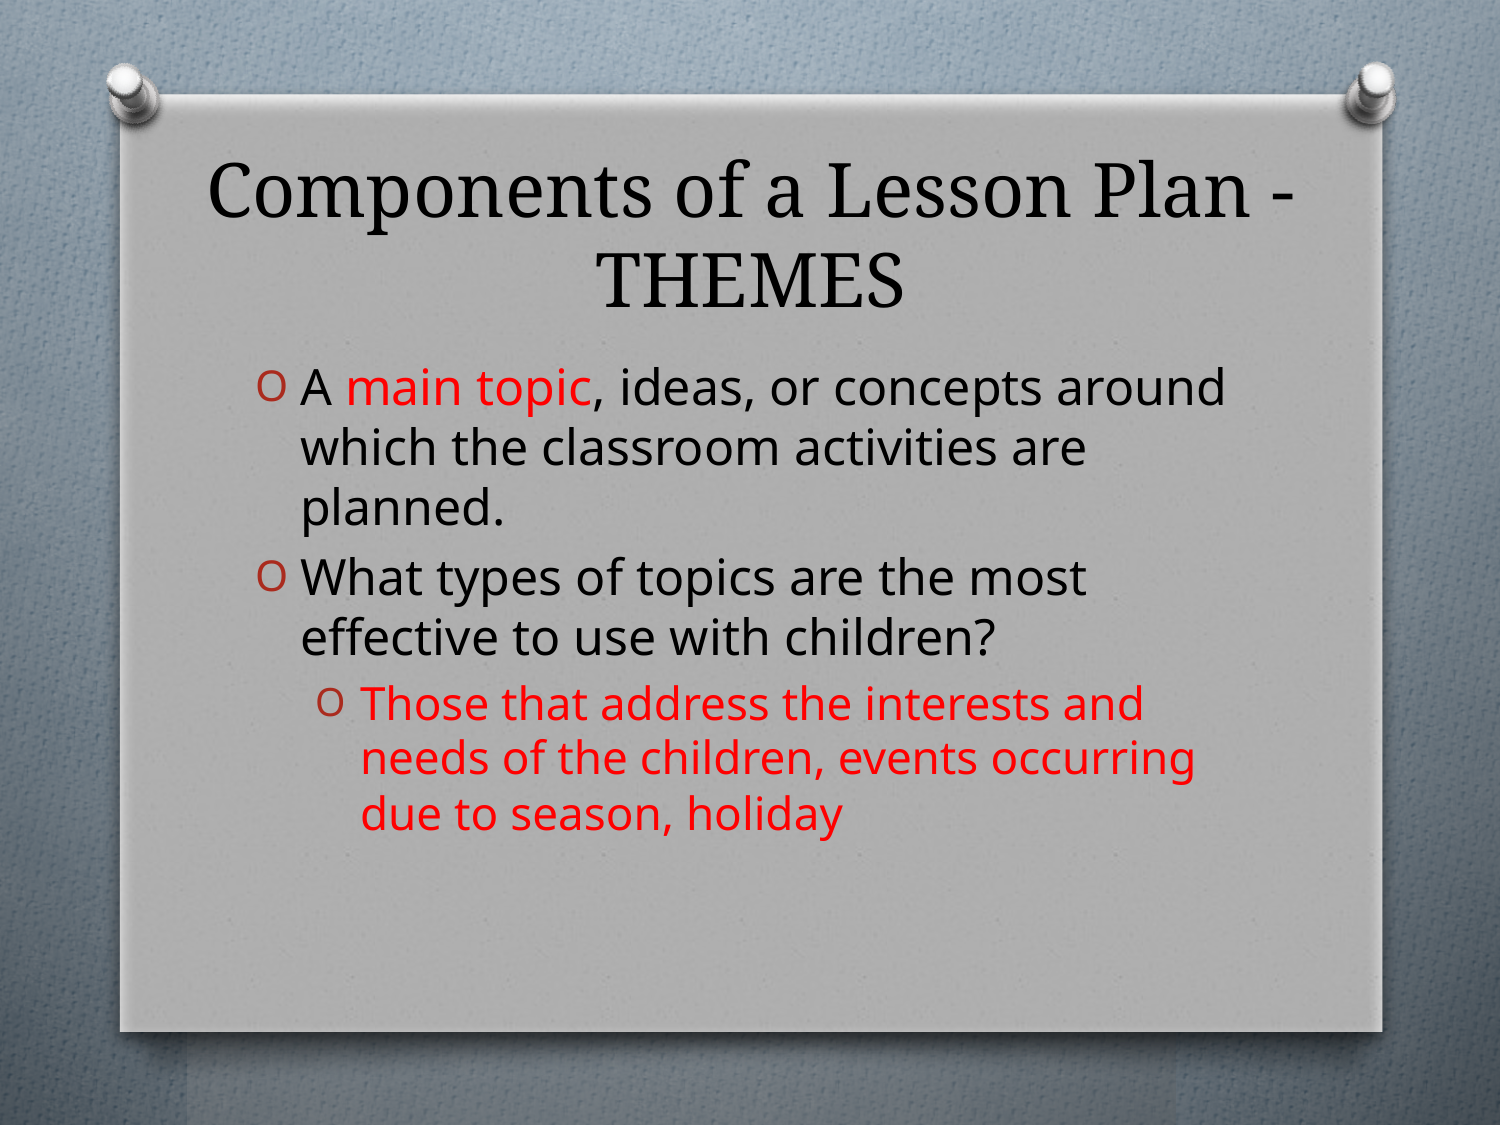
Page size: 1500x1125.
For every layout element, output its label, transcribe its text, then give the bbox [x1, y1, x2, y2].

title Components of a Lesson Plan - THEMES [179, 134, 1323, 332]
picture [1317, 35, 1439, 156]
list A main topic, ideas, or concepts around which the classroom activities are planned. What types of topics are the most effective to use with children? Those that address the interests and needs of the children, events occurring due to season, holiday [240, 347, 1257, 939]
picture [75, 29, 198, 153]
